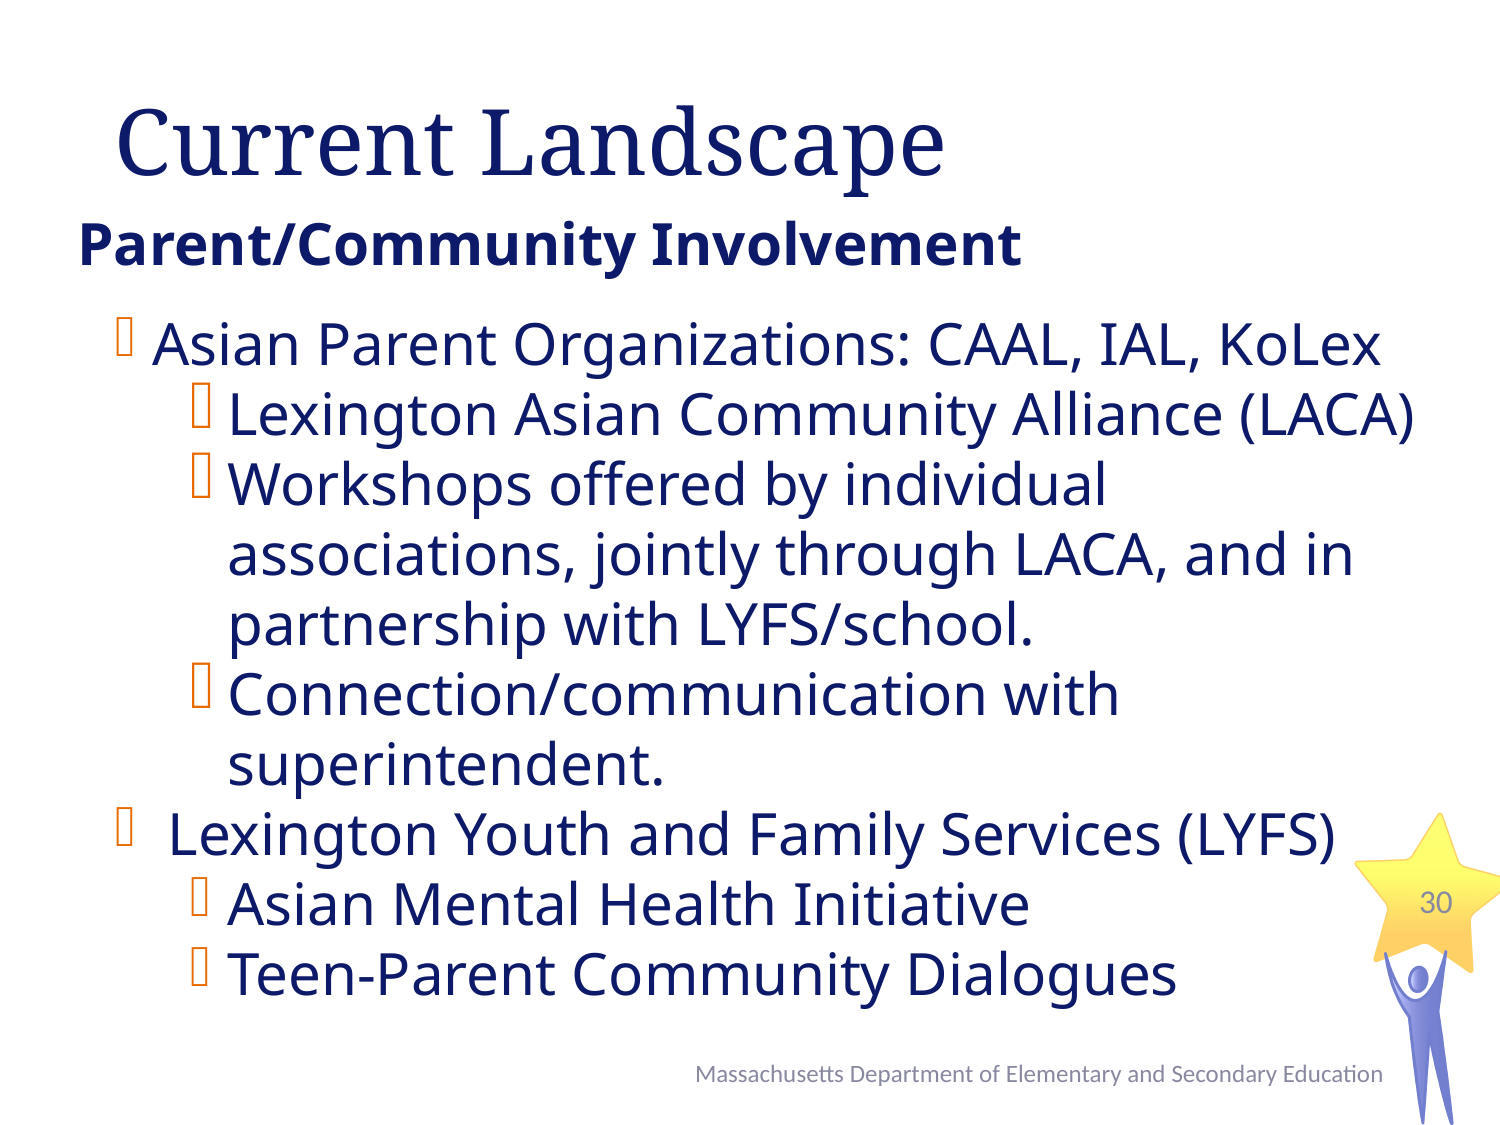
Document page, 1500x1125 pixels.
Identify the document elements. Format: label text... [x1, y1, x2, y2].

slide_number 30 [1392, 862, 1480, 938]
list Parent/Community Involvement Asian Parent Organizations: CAAL, IAL, KoLex Lexington Asian Community Alliance (LACA) Workshops offered by individual associations, jointly through LACA, and in partnership with LYFS/school. Connection/communication with superintendent. Lexington Youth and Family Services (LYFS) Asian Mental Health Initiative Teen-Parent Community Dialogues [62, 200, 1438, 955]
footer Massachusetts Department of Elementary and Secondary Education [512, 1042, 1400, 1103]
title Current Landscape [99, 45, 1400, 200]
